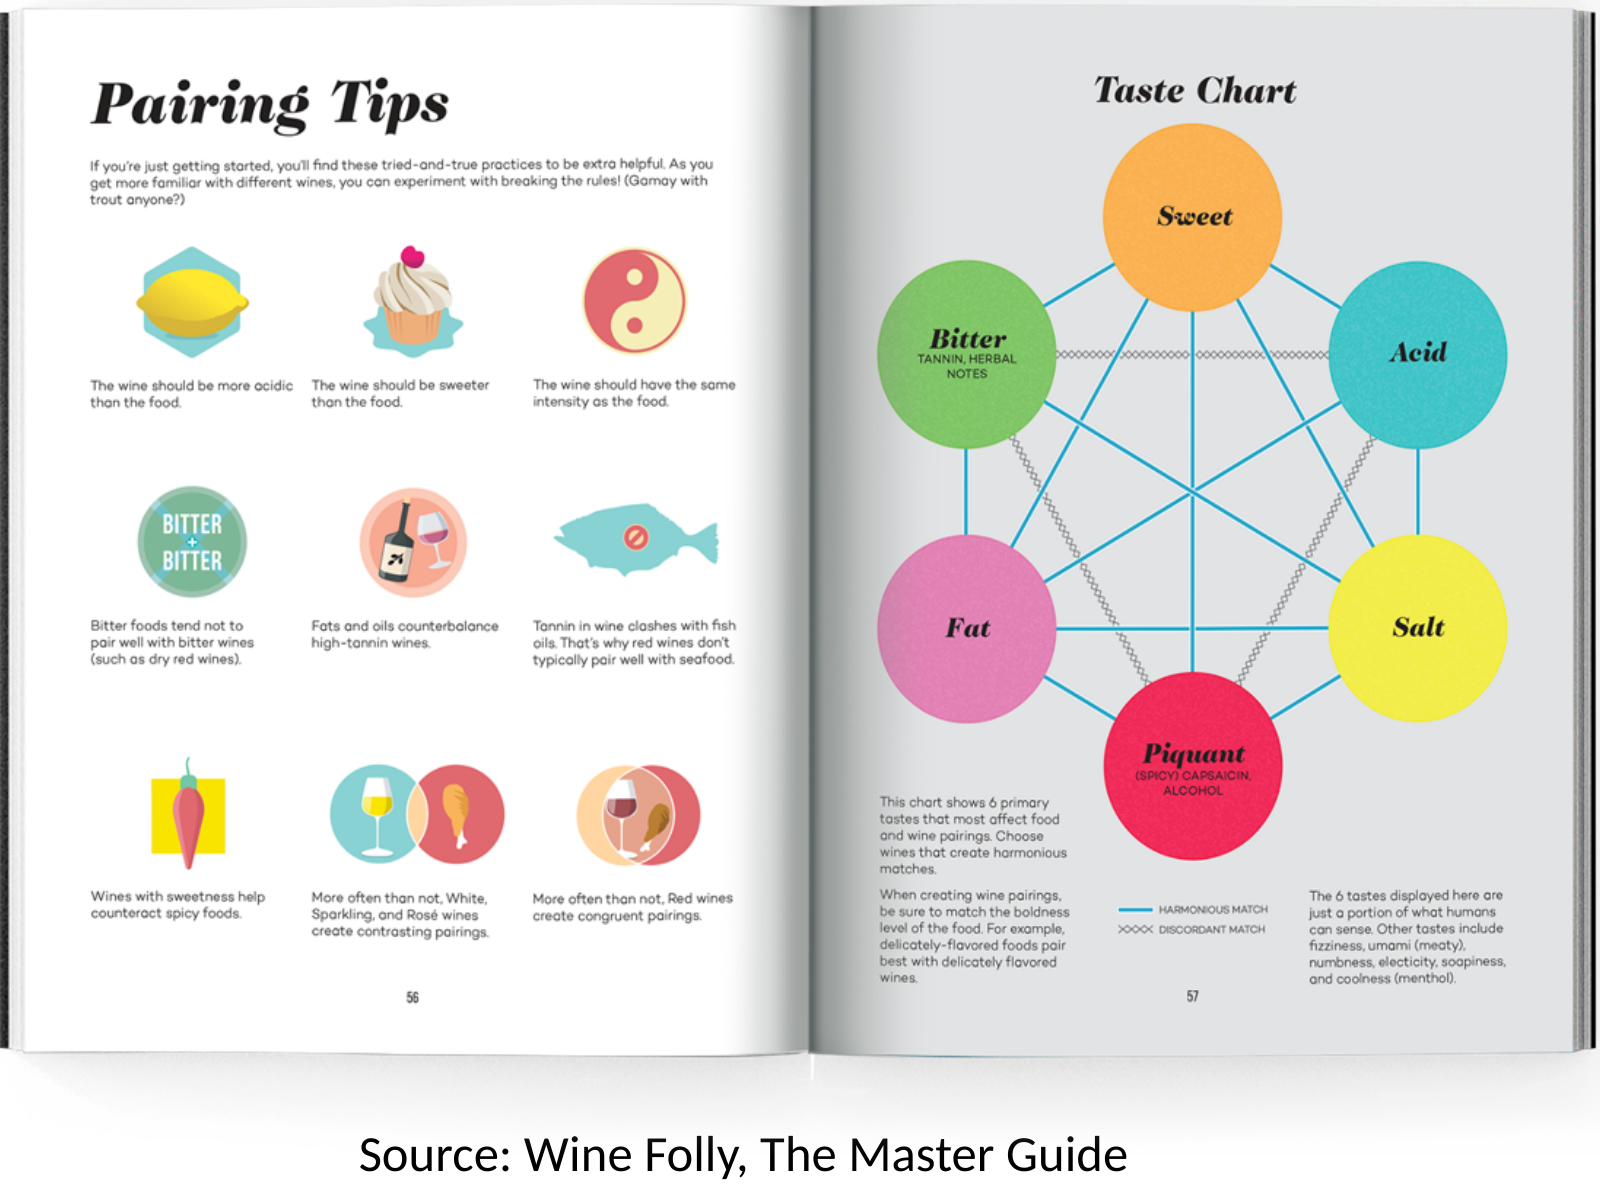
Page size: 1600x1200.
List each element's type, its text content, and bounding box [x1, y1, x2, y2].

list Source: Wine Folly, The Master Guide [75, 1164, 1425, 1200]
picture [0, 0, 1600, 1156]
